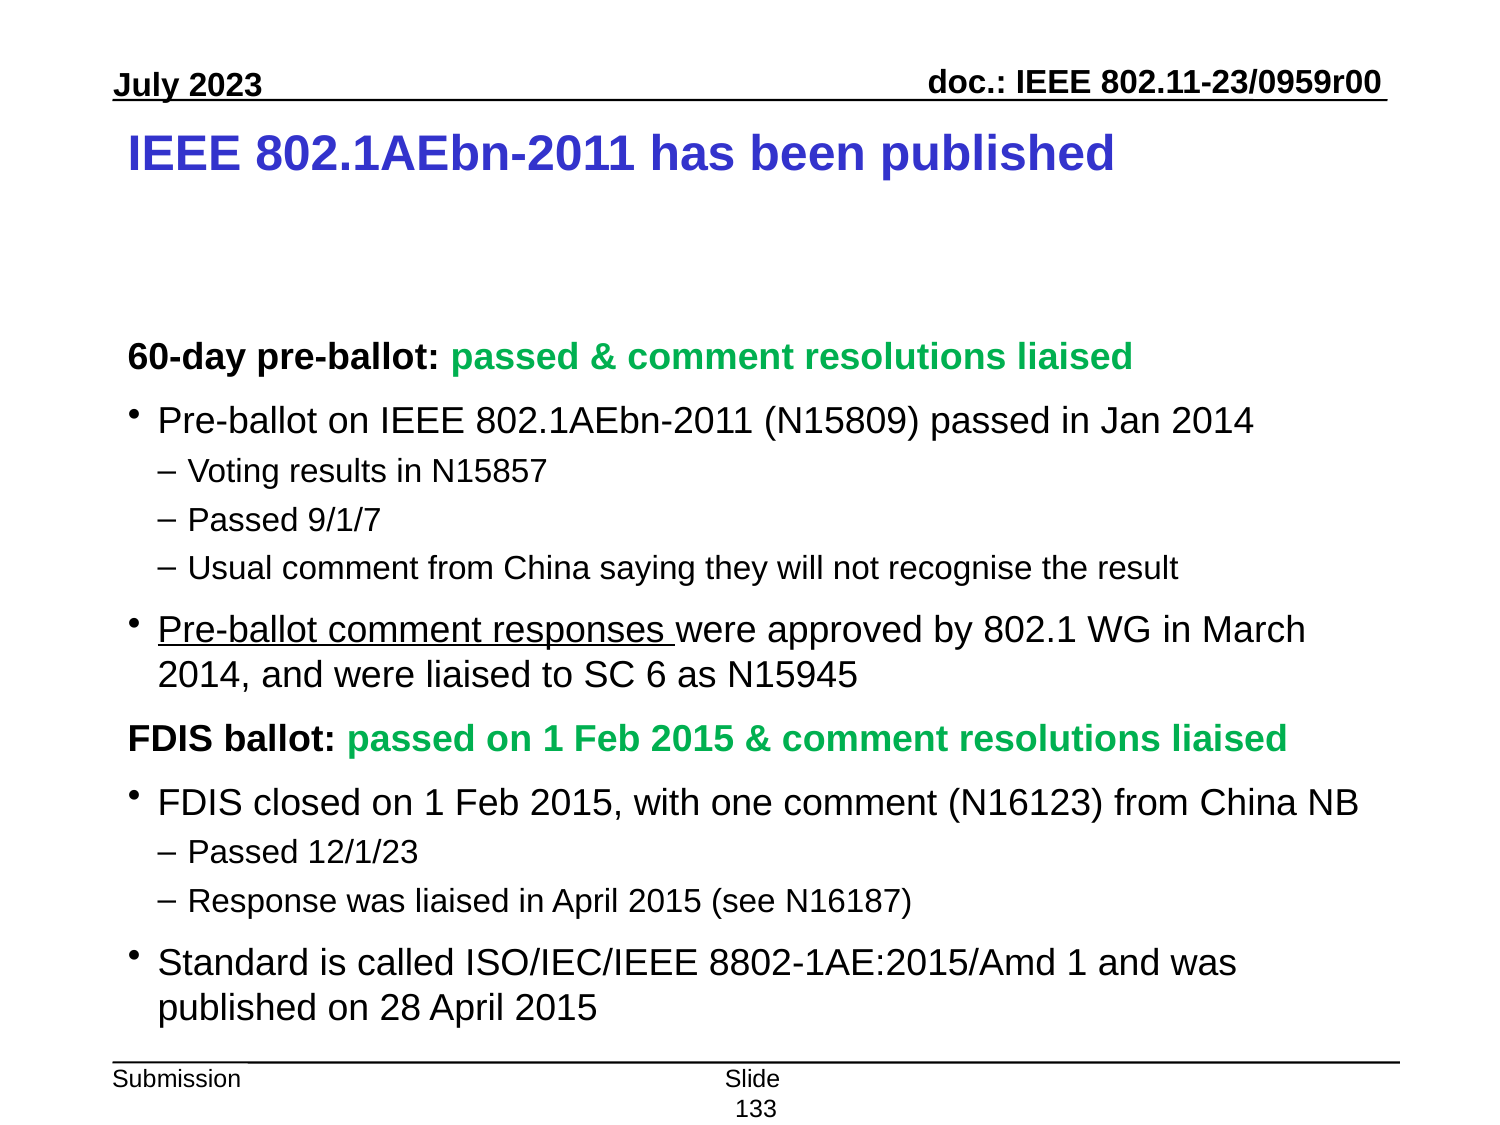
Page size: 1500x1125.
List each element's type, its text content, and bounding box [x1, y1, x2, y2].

list 60-day pre-ballot: passed & comment resolutions liaised Pre-ballot on IEEE 802.1AEbn-2011 (N15809) passed in Jan 2014 Voting results in N15857 Passed 9/1/7 Usual comment from China saying they will not recognise the result Pre-ballot comment responses were approved by 802.1 WG in March 2014, and were liaised to SC 6 as N15945 FDIS ballot: passed on 1 Feb 2015 & comment resolutions liaised FDIS closed on 1 Feb 2015, with one comment (N16123) from China NB Passed 12/1/23 Response was liaised in April 2015 (see N16187) Standard is called ISO/IEC/IEEE 8802-1AE:2015/Amd 1 and was published on 28 April 2015 [112, 324, 1388, 1000]
title IEEE 802.1AEbn-2011 has been published [112, 112, 1388, 288]
slide_number Slide 133 [709, 1061, 803, 1093]
